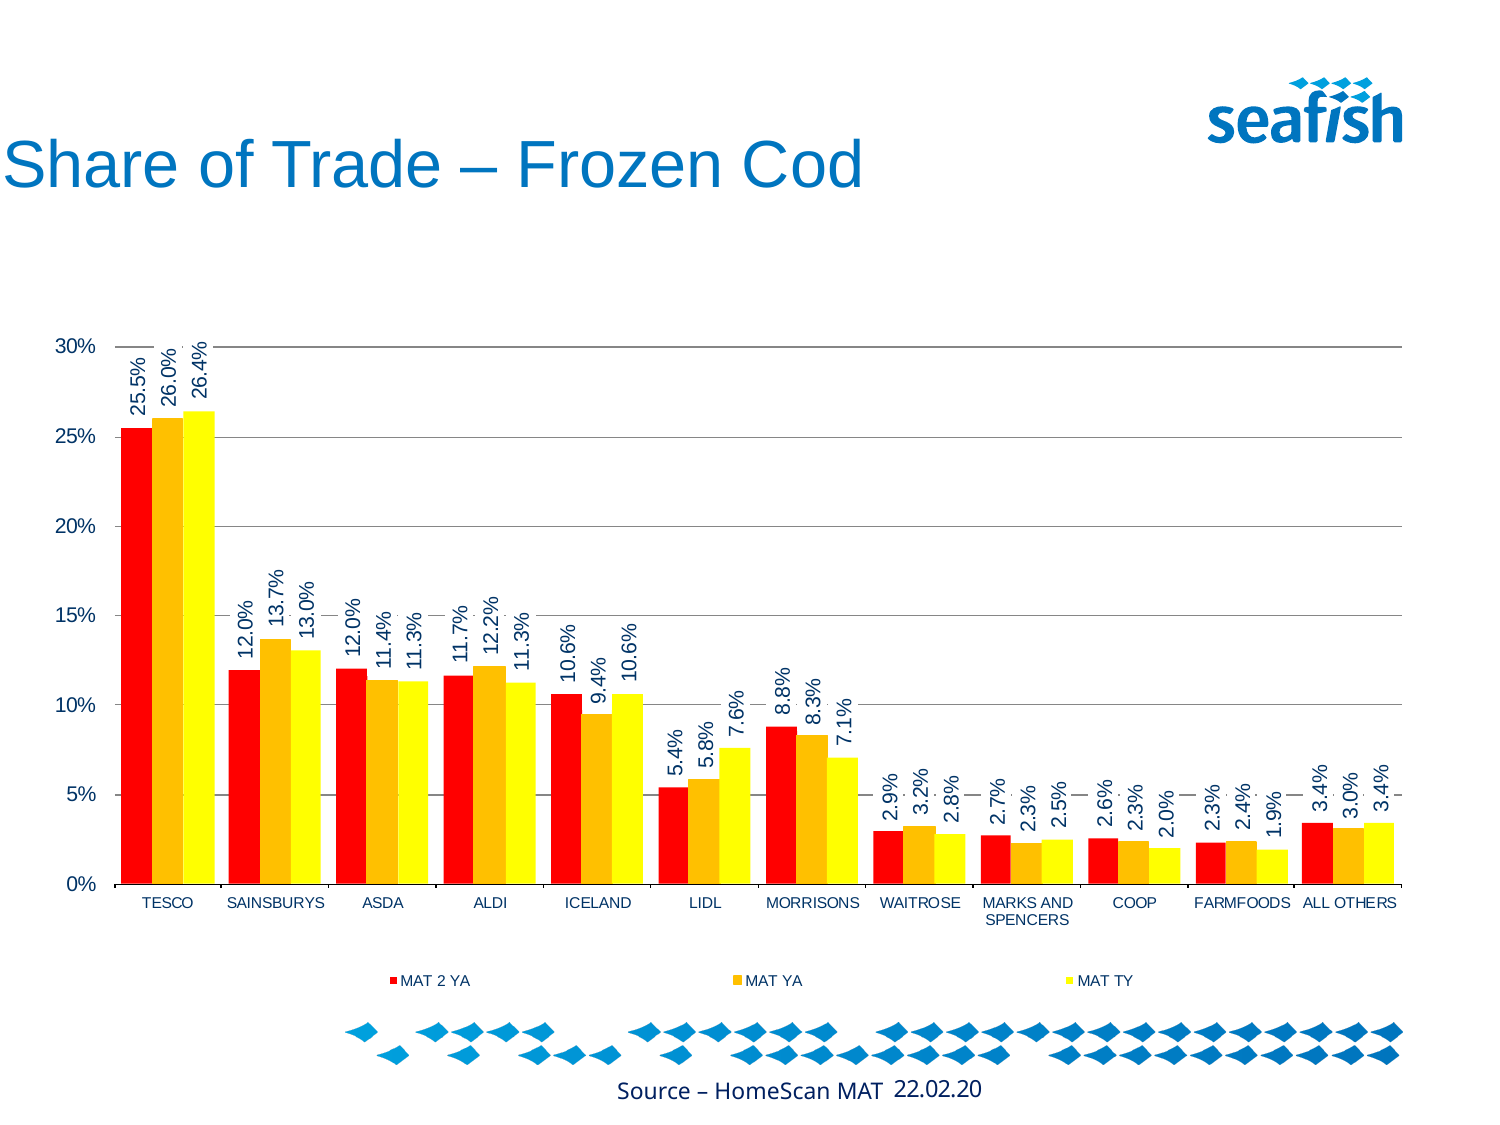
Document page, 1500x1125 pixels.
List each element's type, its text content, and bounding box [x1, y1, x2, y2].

picture [812, 1071, 1061, 1108]
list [40, 235, 1423, 1085]
title Share of Trade – Frozen Cod [2, 130, 948, 236]
text_box Source – HomeScan MAT [3, 1069, 1500, 1112]
